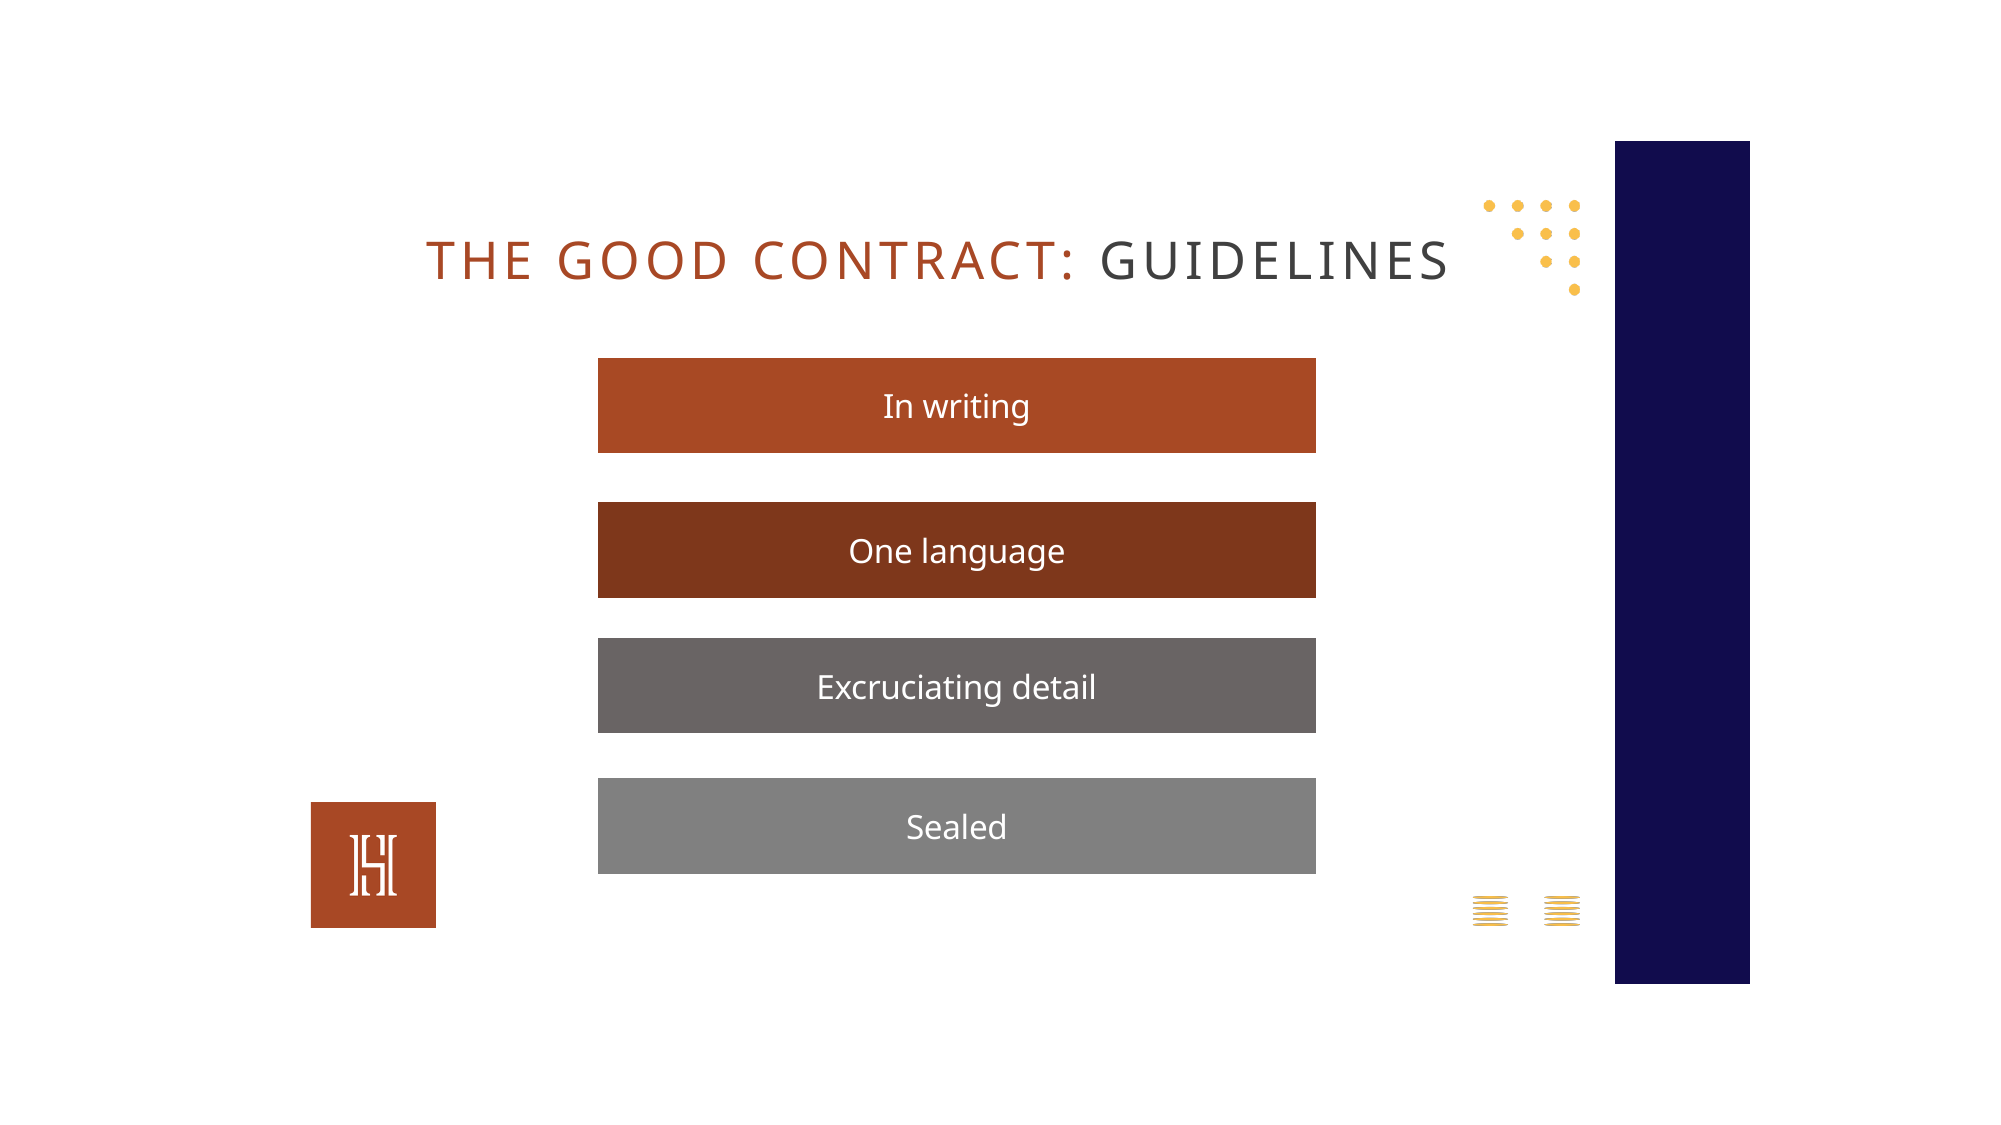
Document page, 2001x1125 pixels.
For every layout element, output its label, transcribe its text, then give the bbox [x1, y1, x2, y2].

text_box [597, 637, 1317, 734]
text_box [1483, 199, 1580, 296]
text_box [310, 802, 436, 928]
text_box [597, 357, 1317, 454]
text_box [597, 777, 1317, 874]
text_box THE GOOD CONTRACT: GUIDELINES [401, 217, 1473, 290]
text_box [1472, 896, 1580, 926]
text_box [1615, 140, 1751, 985]
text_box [597, 501, 1317, 598]
